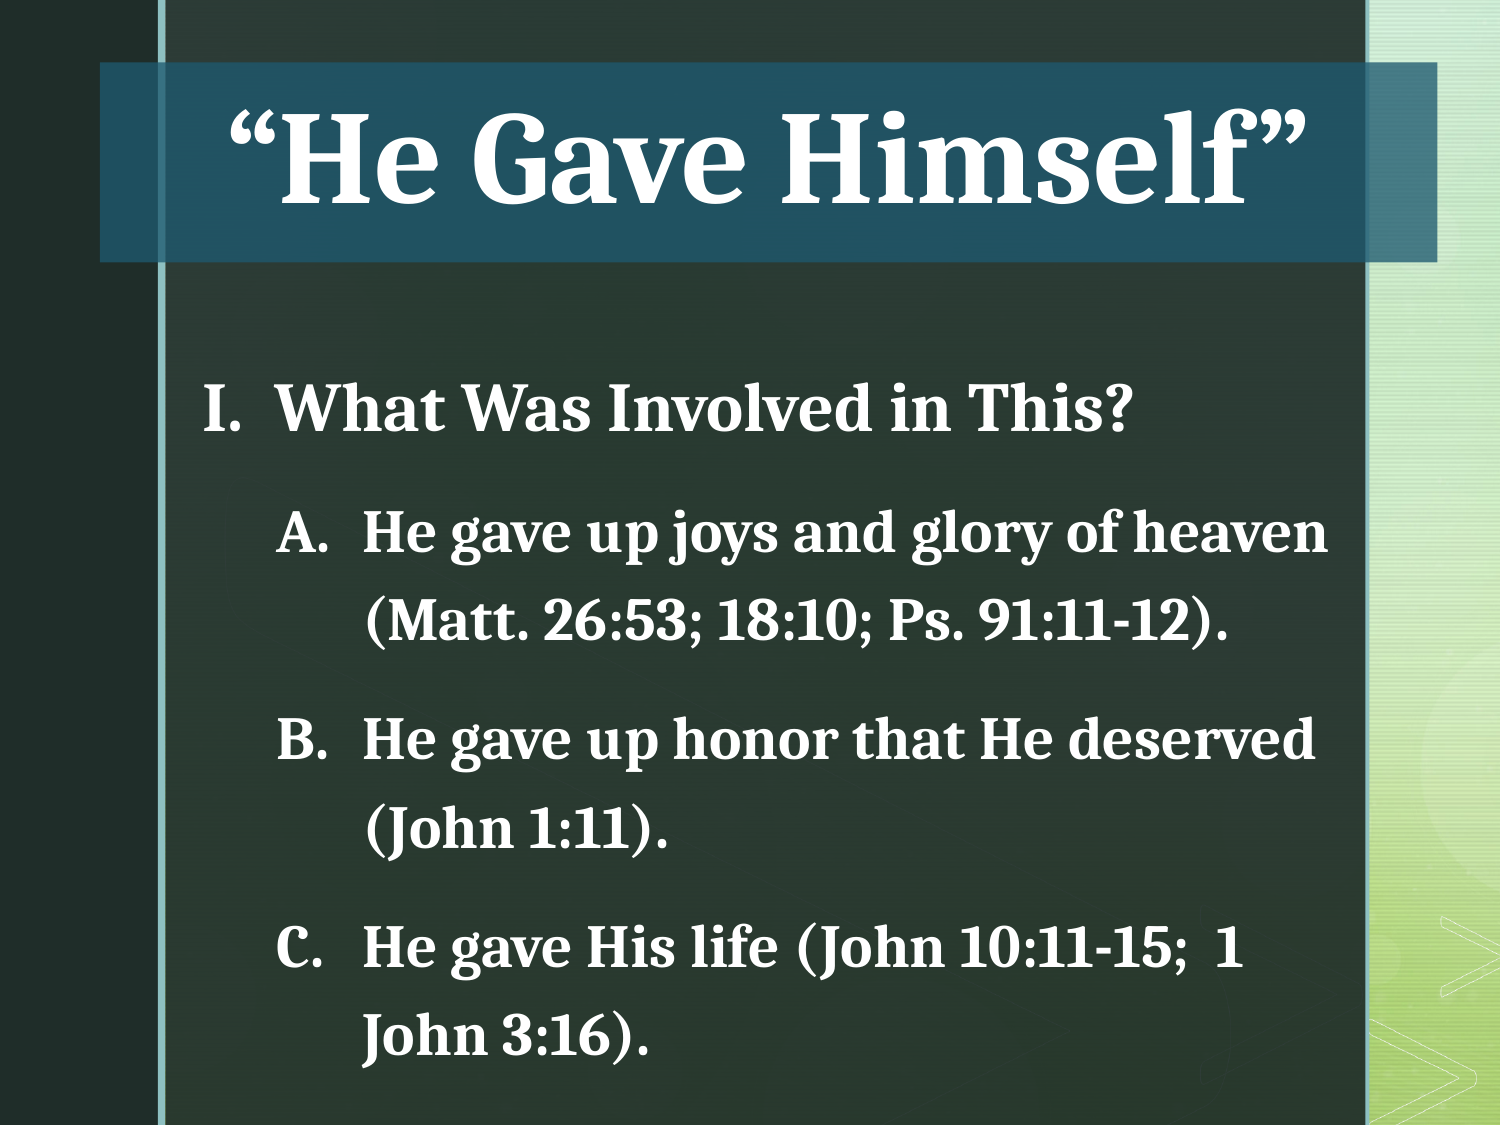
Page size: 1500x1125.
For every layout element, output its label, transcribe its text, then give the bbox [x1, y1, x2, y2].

picture [1370, 0, 1500, 1125]
title “He Gave Himself” [99, 62, 1438, 263]
list I. What Was Involved in This? He gave up joys and glory of heaven (Matt. 26:53; 18:10; Ps. 91:11-12). He gave up honor that He deserved (John 1:11). He gave His life (John 10:11-15; 1 John 3:16). [187, 324, 1350, 1088]
